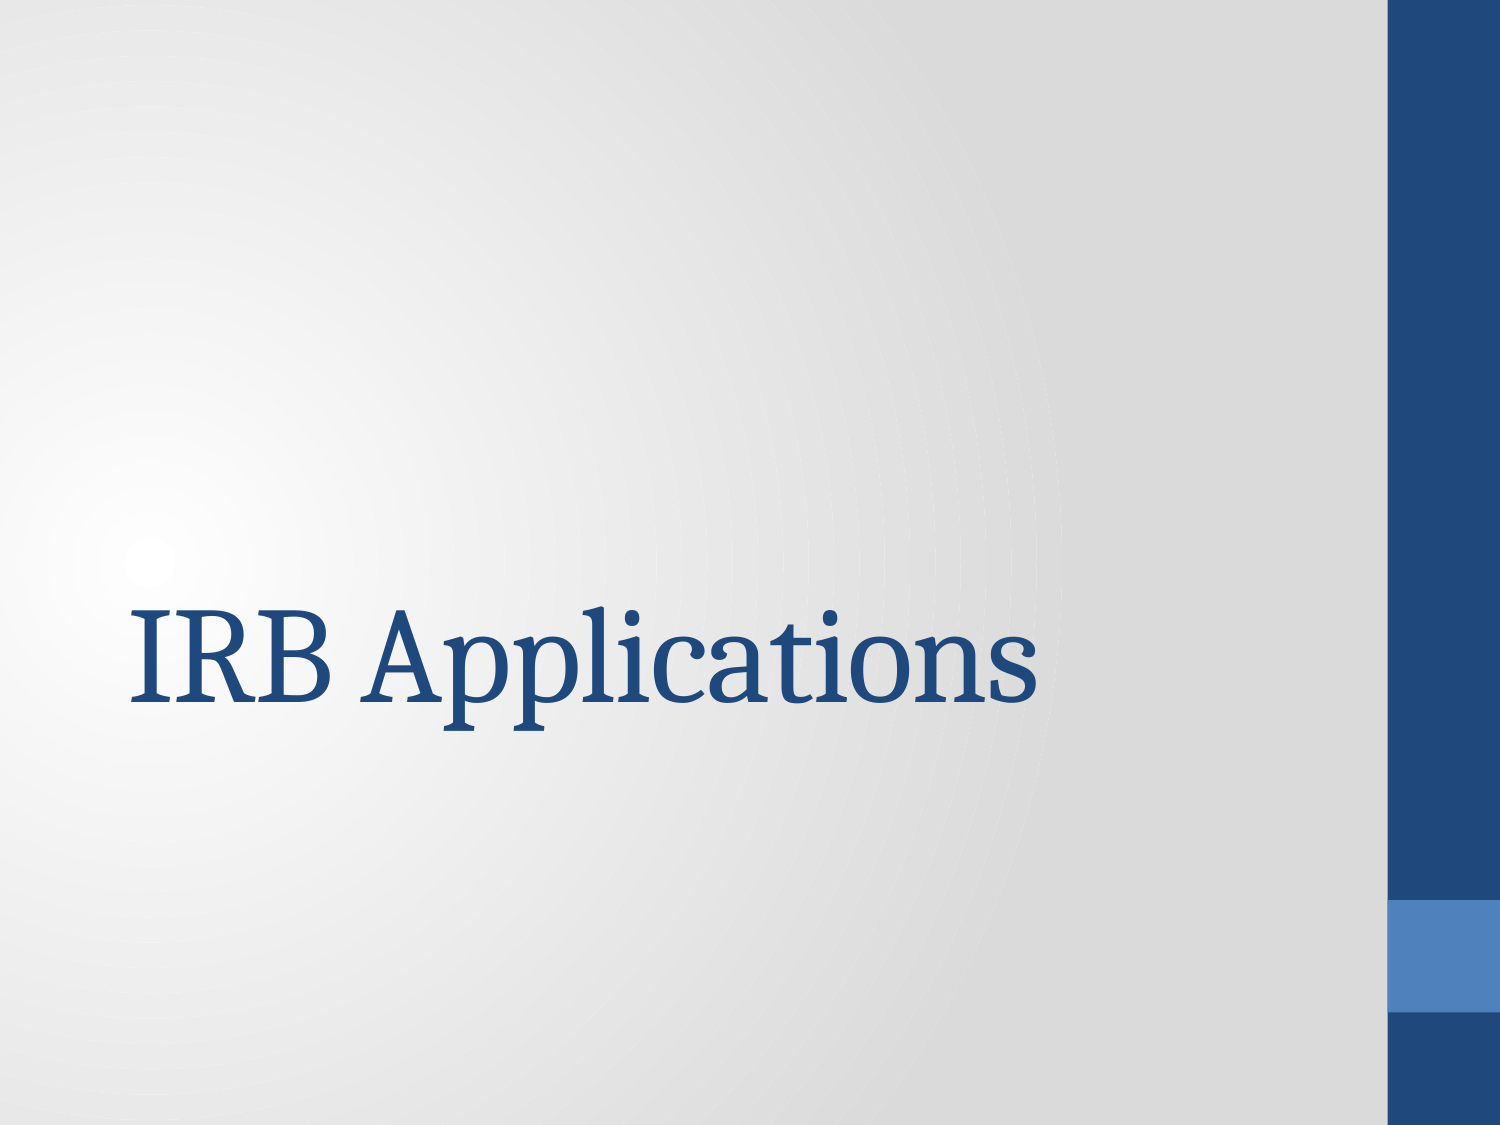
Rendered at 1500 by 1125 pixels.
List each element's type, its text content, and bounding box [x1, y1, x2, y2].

title IRB Applications [112, 312, 1350, 738]
